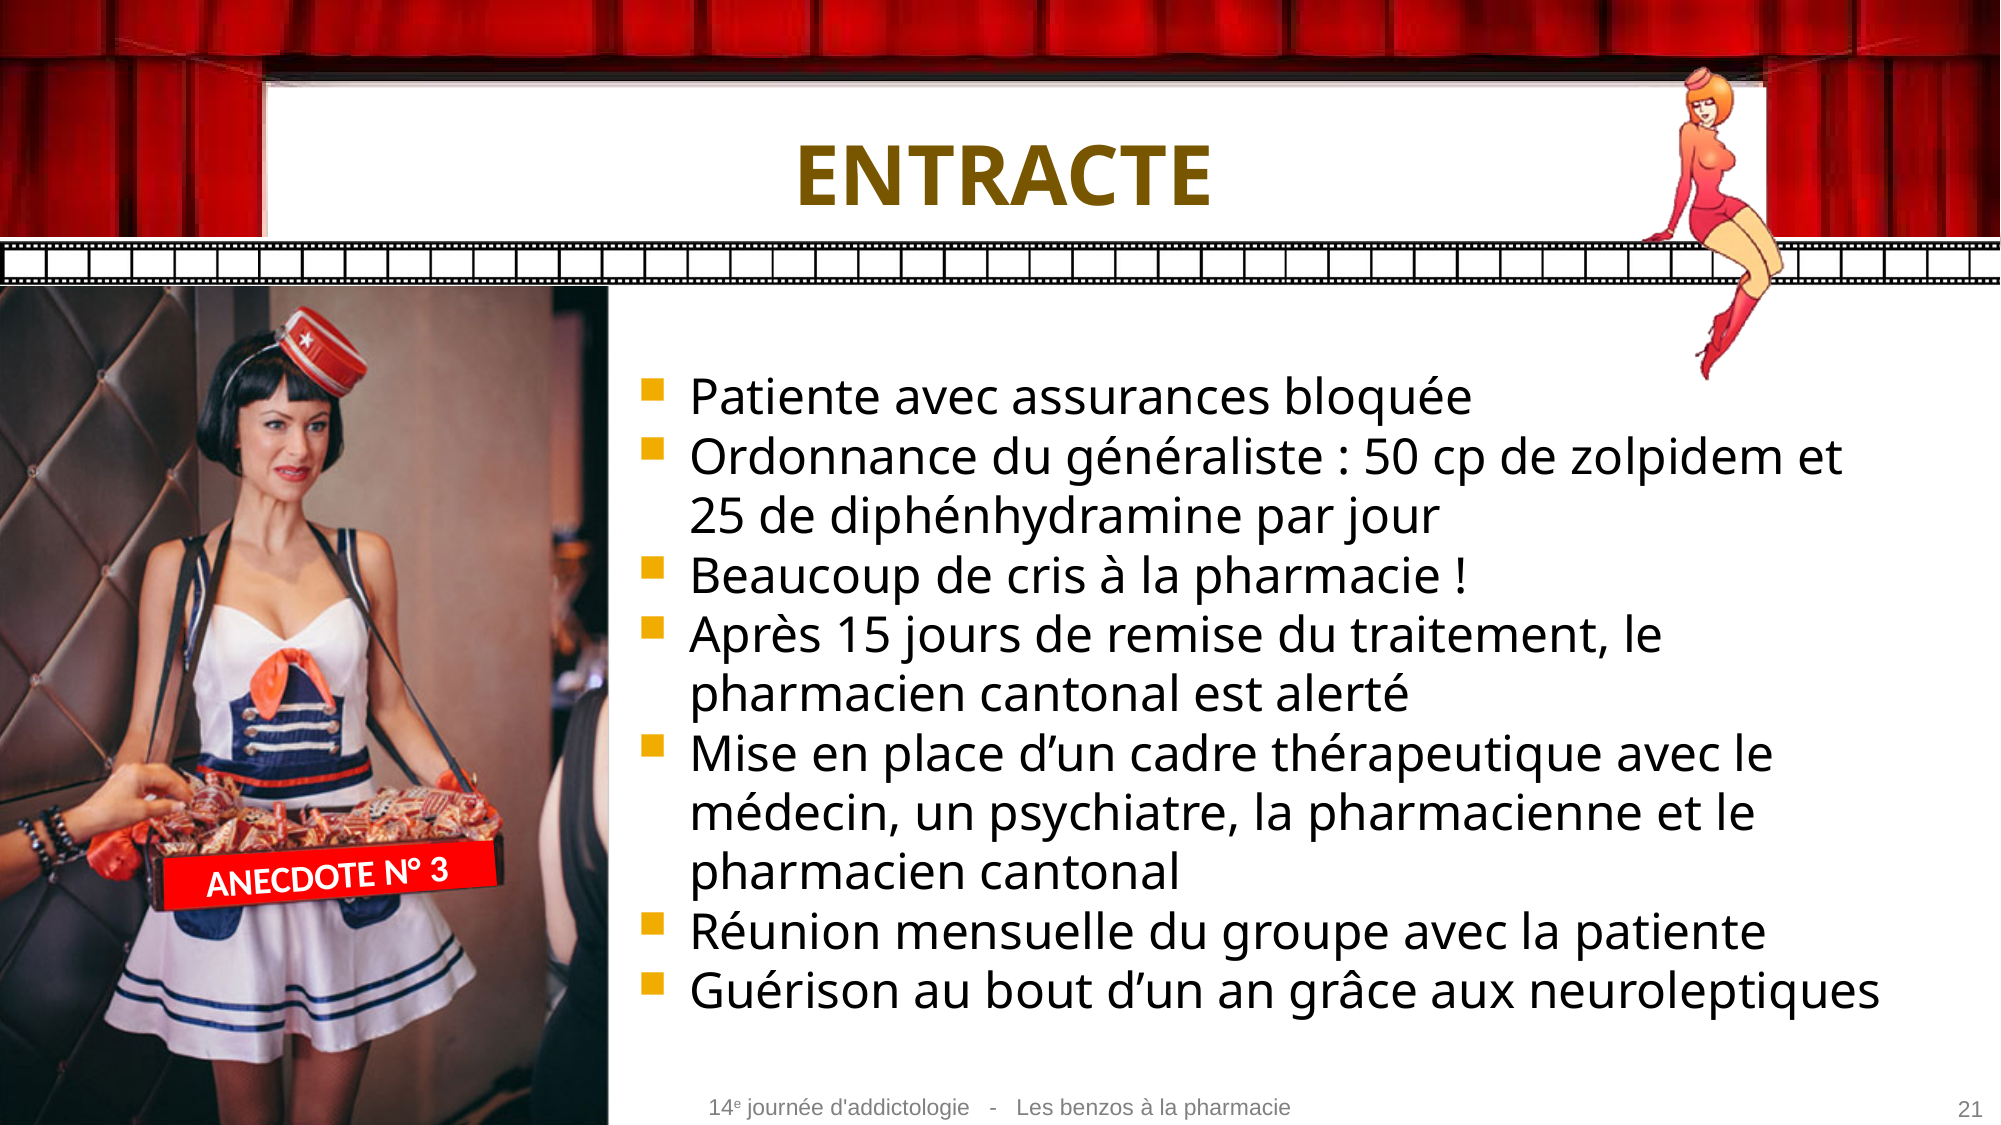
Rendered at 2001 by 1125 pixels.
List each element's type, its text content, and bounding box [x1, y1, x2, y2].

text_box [0, 237, 1544, 287]
picture [1550, 53, 1885, 388]
list Patiente avec assurances bloquée Ordonnance du généraliste : 50 cp de zolpidem et 25 de diphénhydramine par jour Beaucoup de cris à la pharmacie ! Après 15 jours de remise du traitement, le pharmacien cantonal est alerté Mise en place d’un cadre thérapeutique avec le médecin, un psychiatre, la pharmacienne et le pharmacien cantonal Réunion mensuelle du groupe avec la patiente Guérison au bout d’un an grâce aux neuroleptiques [614, 298, 1900, 1050]
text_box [0, 0, 2000, 235]
footer 14e journée d'addictologie - Les benzos à la pharmacie [614, 1077, 1837, 1121]
slide_number 21 [1837, 1077, 1999, 1123]
picture [0, 286, 610, 1125]
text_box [1890, 237, 2000, 287]
